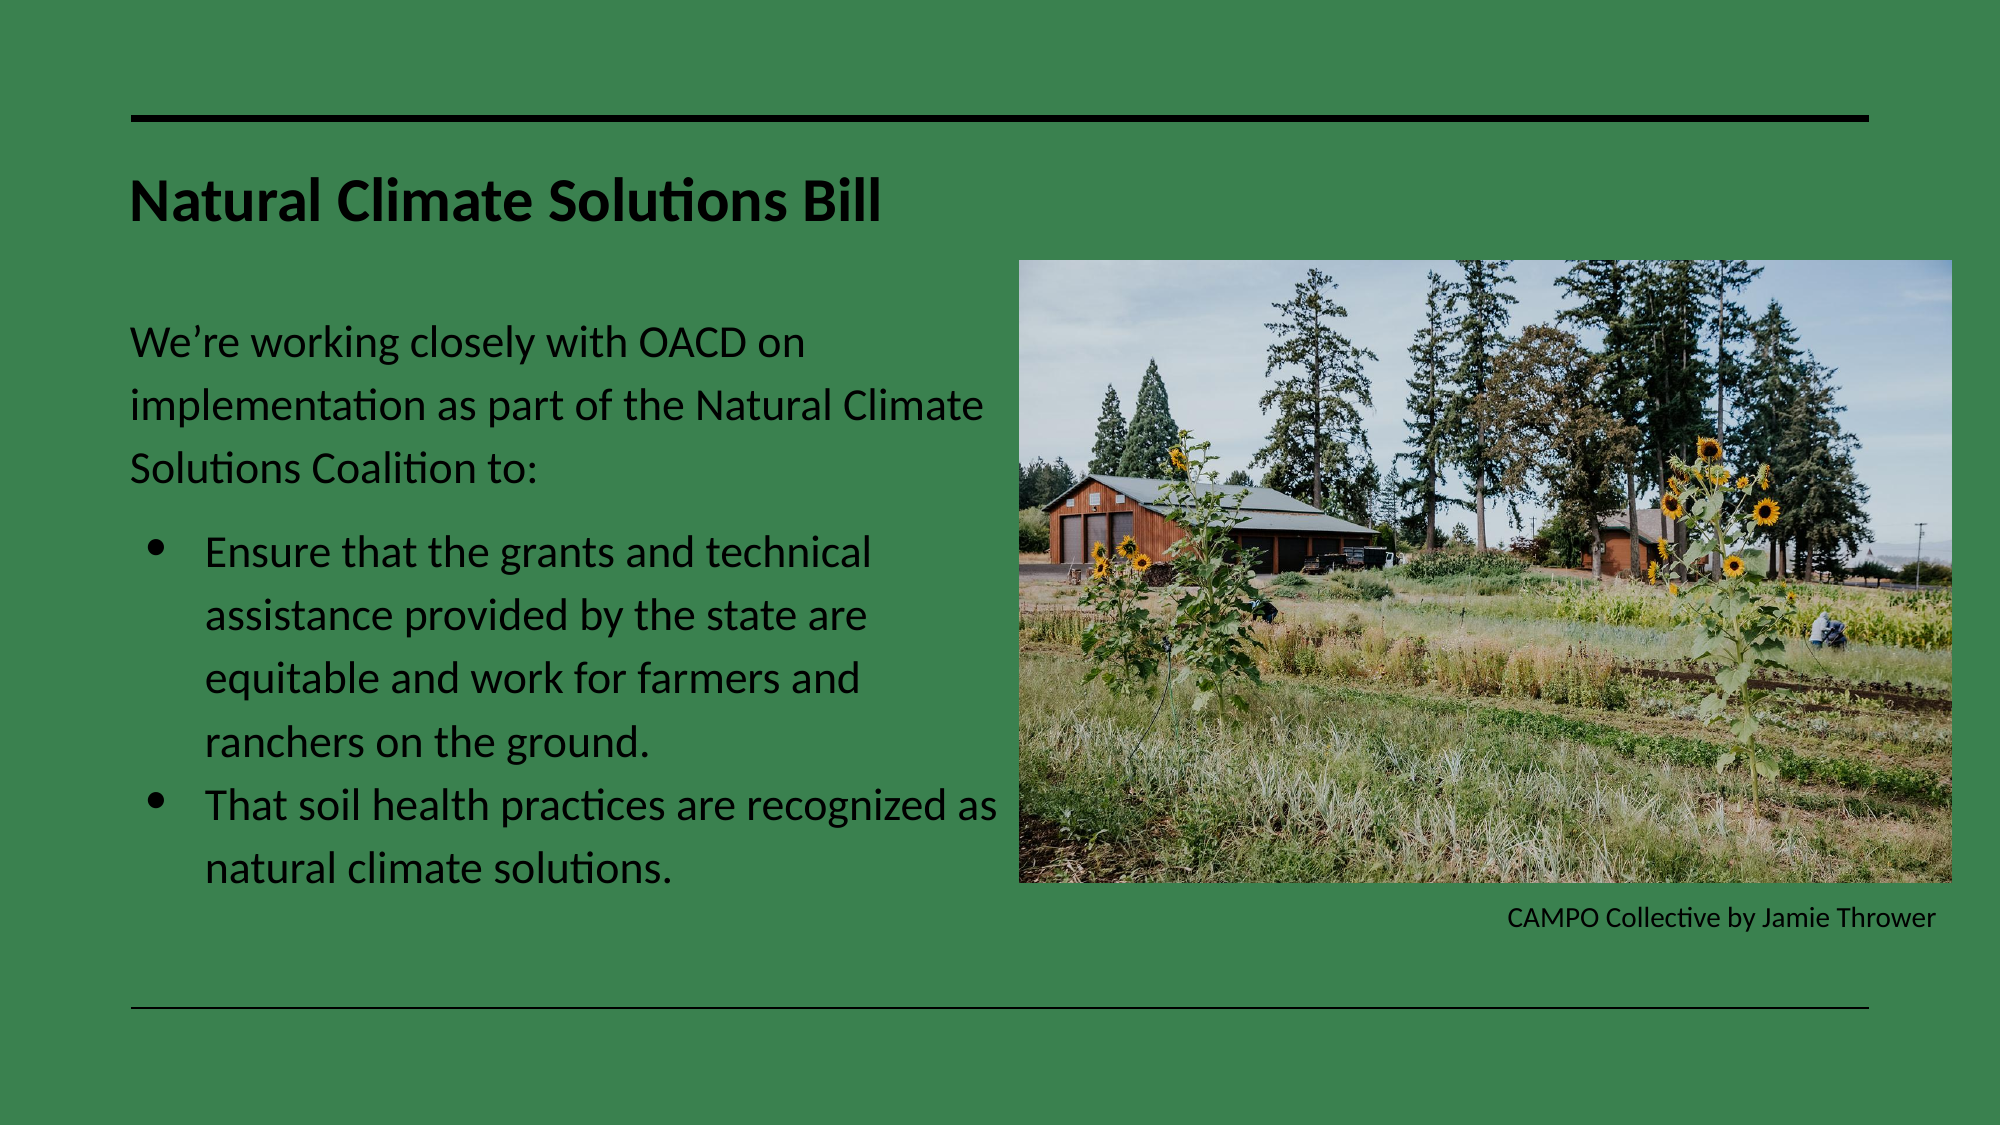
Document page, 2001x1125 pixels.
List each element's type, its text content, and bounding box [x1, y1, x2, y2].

picture [1018, 260, 1952, 884]
list We’re working closely with OACD on implementation as part of the Natural Climate Solutions Coalition to: Ensure that the grants and technical assistance provided by the state are equitable and work for farmers and ranchers on the ground. That soil health practices are recognized as natural climate solutions. [114, 295, 1020, 1048]
text_box CAMPO Collective by Jamie Thrower [1383, 891, 1952, 923]
title Natural Climate Solutions Bill [114, 151, 1869, 295]
